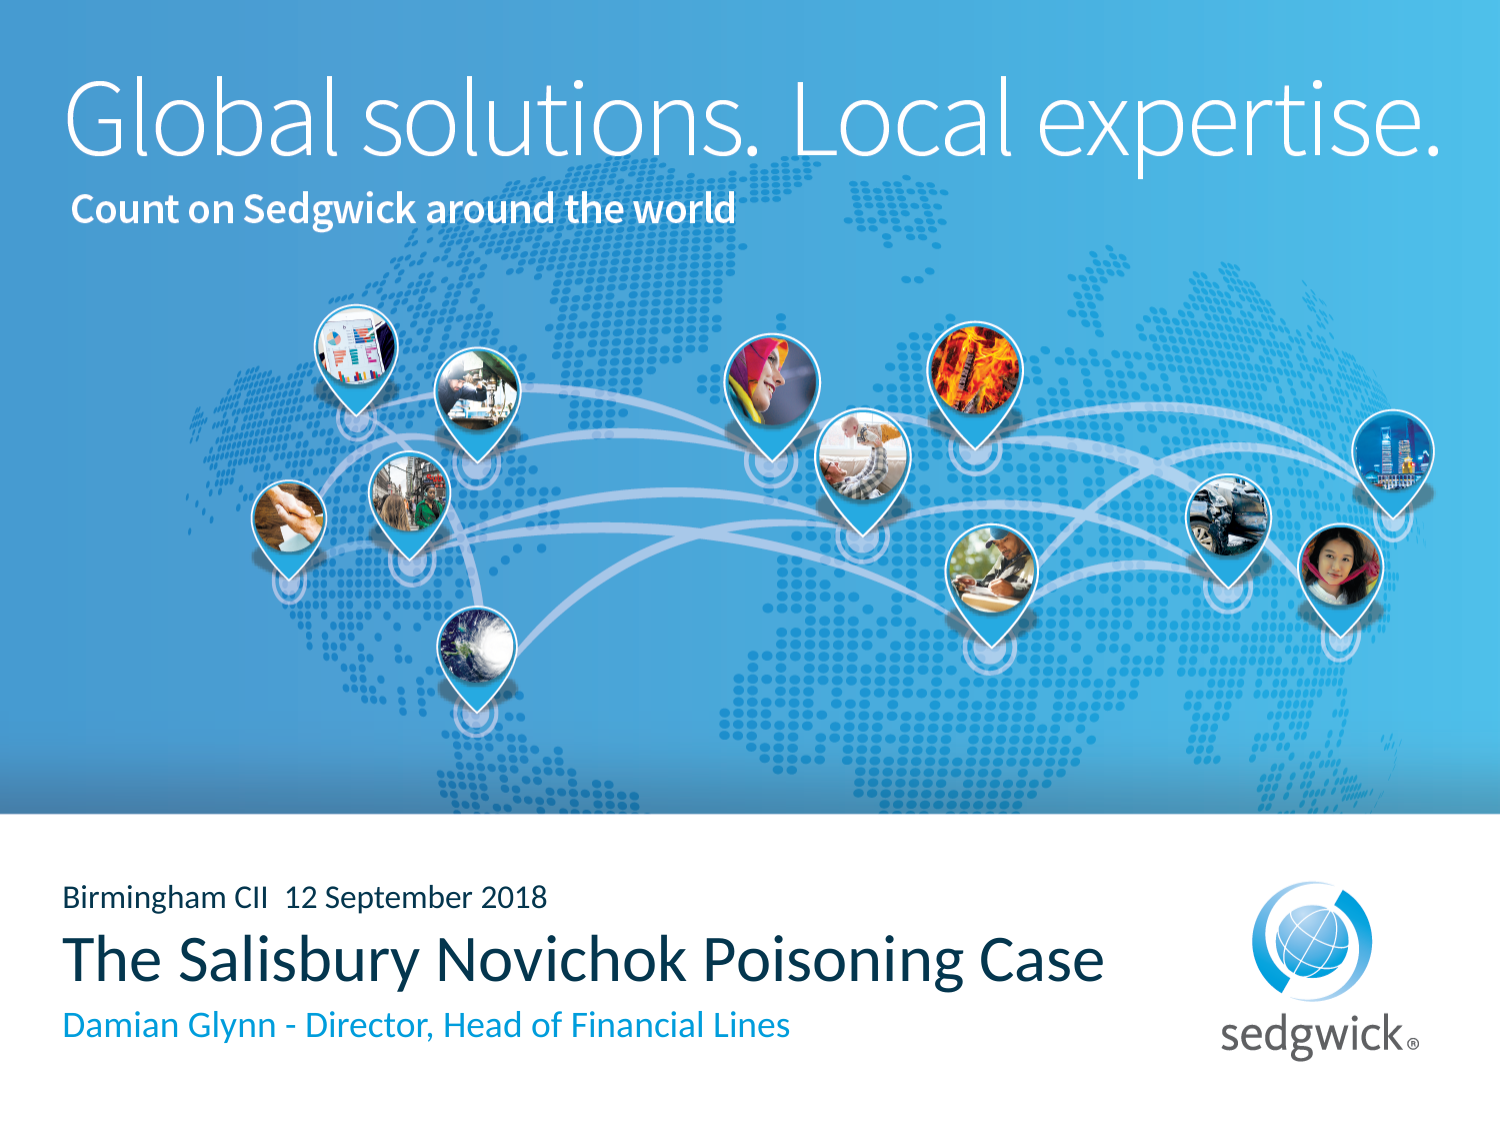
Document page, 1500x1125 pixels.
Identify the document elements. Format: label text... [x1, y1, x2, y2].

picture [0, 0, 1500, 1125]
title Birmingham CII 12 September 2018 The Salisbury Novichok Poisoning Case [62, 875, 1238, 975]
list Damian Glynn - Director, Head of Financial Lines [62, 999, 1188, 1075]
